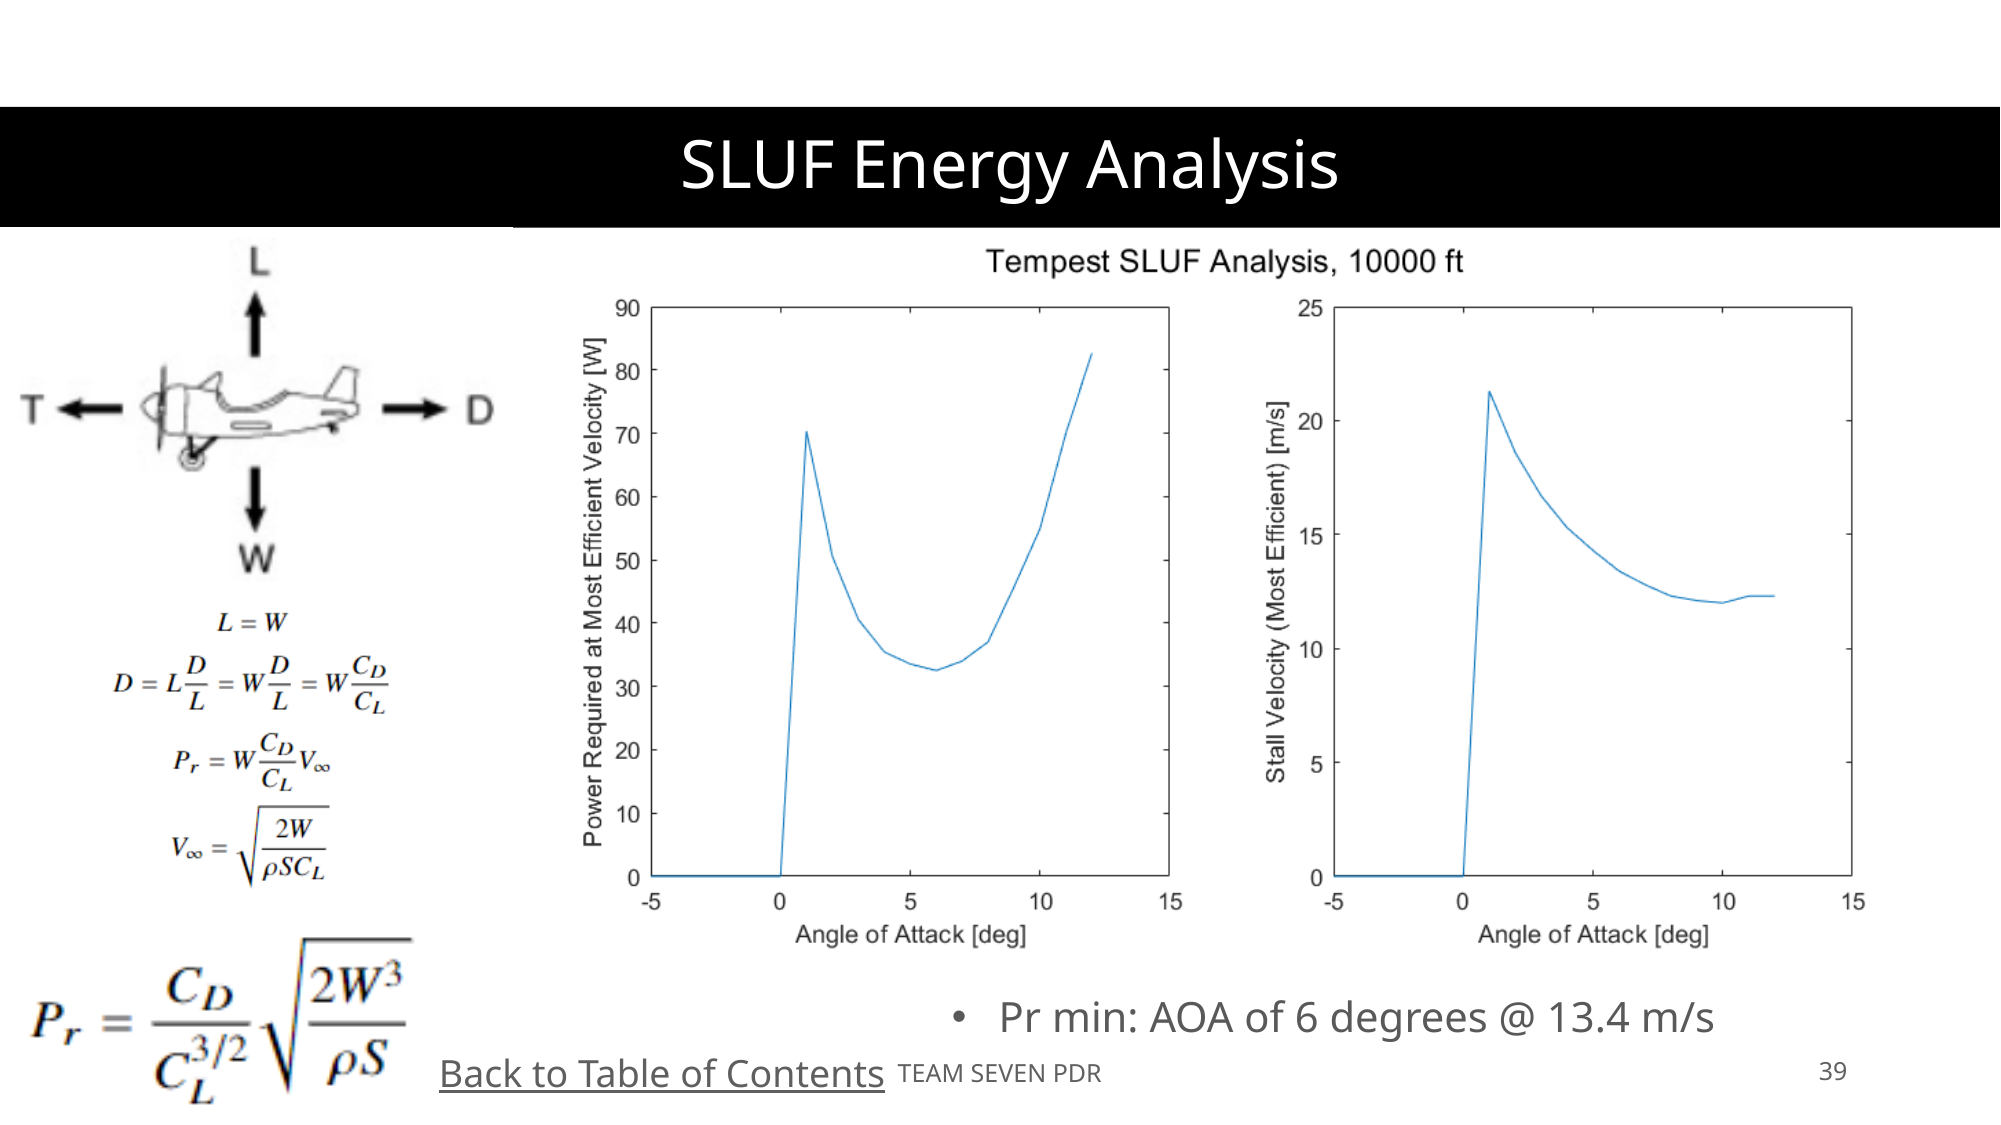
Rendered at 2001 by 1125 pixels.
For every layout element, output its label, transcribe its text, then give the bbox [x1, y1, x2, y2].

text_box [0, 106, 91, 227]
title SLUF Energy Analysis [91, 105, 1931, 228]
footer TEAM SEVEN PDR [901, 1042, 1338, 1103]
picture [0, 227, 2000, 1125]
text_box [1931, 106, 2000, 228]
text_box Pr min: AOA of 6 degrees @ 13.4 m/s [936, 958, 1736, 1049]
picture [97, 598, 408, 899]
slide_number 39 [1412, 1042, 1863, 1103]
text_box Back to Table of Contents [450, 1042, 901, 1109]
